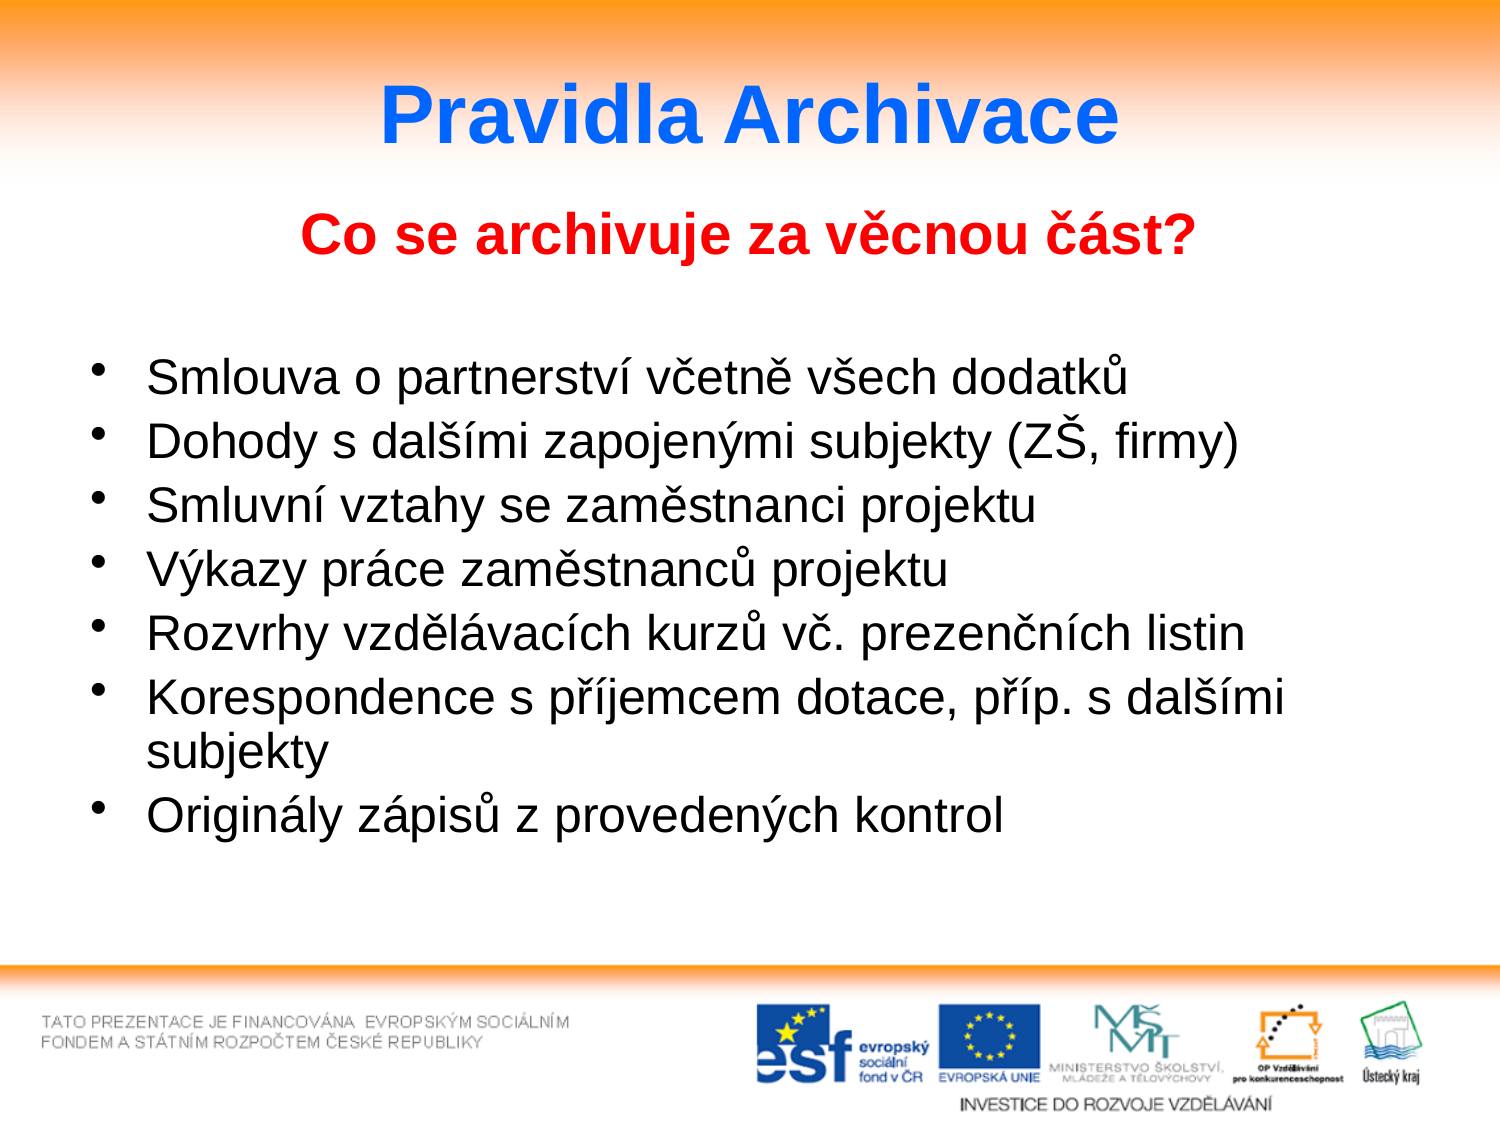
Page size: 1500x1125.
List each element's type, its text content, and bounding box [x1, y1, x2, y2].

picture [0, 0, 1500, 1125]
list Co se archivuje za věcnou část? Smlouva o partnerství včetně všech dodatků Dohody s dalšími zapojenými subjekty (ZŠ, firmy) Smluvní vztahy se zaměstnanci projektu Výkazy práce zaměstnanců projektu Rozvrhy vzdělávacích kurzů vč. prezenčních listin Korespondence s příjemcem dotace, příp. s dalšími subjekty Originály zápisů z provedených kontrol [74, 196, 1426, 926]
title Pravidla Archivace [74, 44, 1426, 177]
